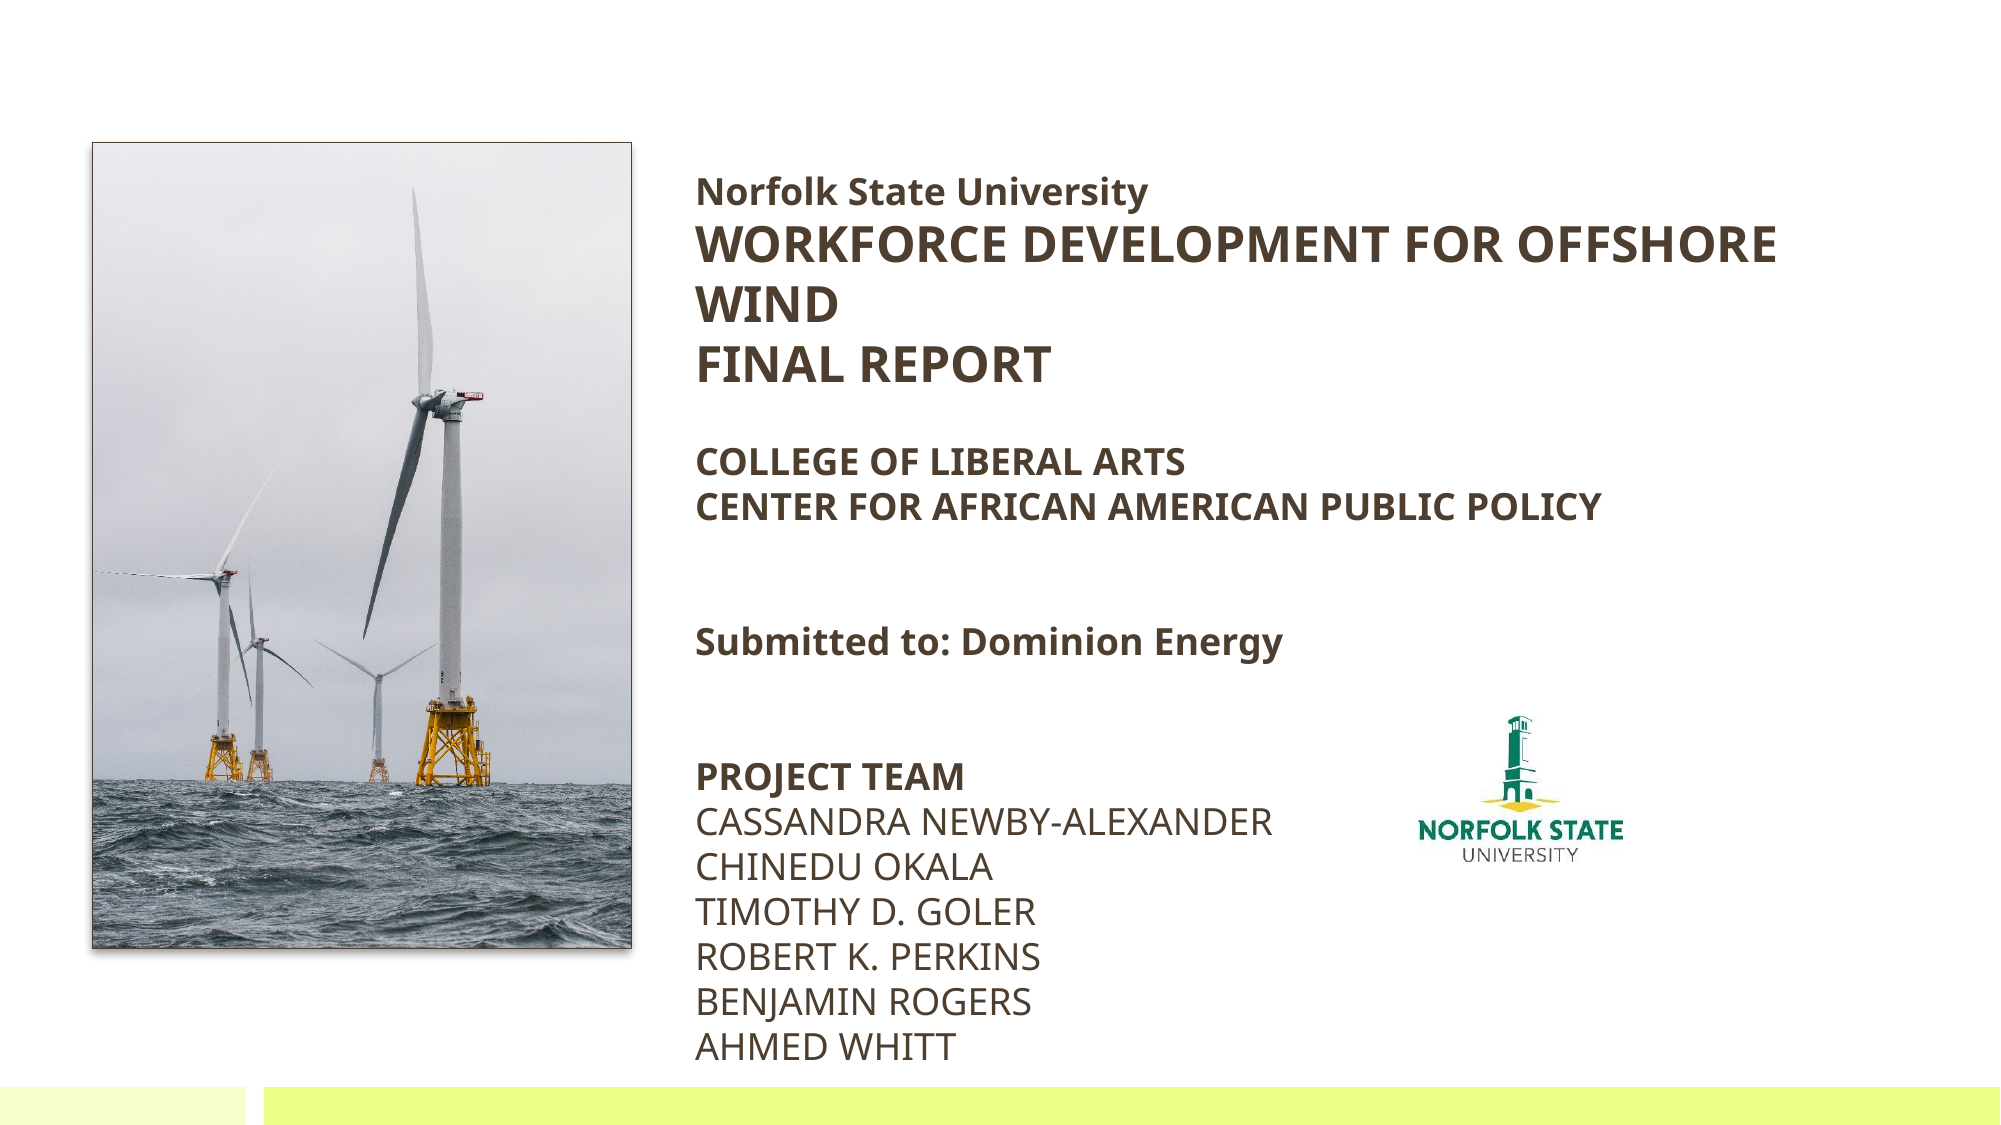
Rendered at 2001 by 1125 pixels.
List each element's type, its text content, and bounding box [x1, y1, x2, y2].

text_box Norfolk State University WORKFORCE DEVELOPMENT FOR OFFSHORE WIND FINAL REPORT COLLEGE OF LIBERAL ARTS CENTER FOR AFRICAN AMERICAN PUBLIC POLICY Submitted to: Dominion Energy PROJECT TEAM CASSANDRA NEWBY-ALEXANDER CHINEDU OKALA TIMOTHY D. GOLER ROBERT K. PERKINS BENJAMIN ROGERS AHMED WHITT [680, 160, 1919, 1121]
picture [92, 142, 631, 949]
picture [1418, 716, 1623, 862]
